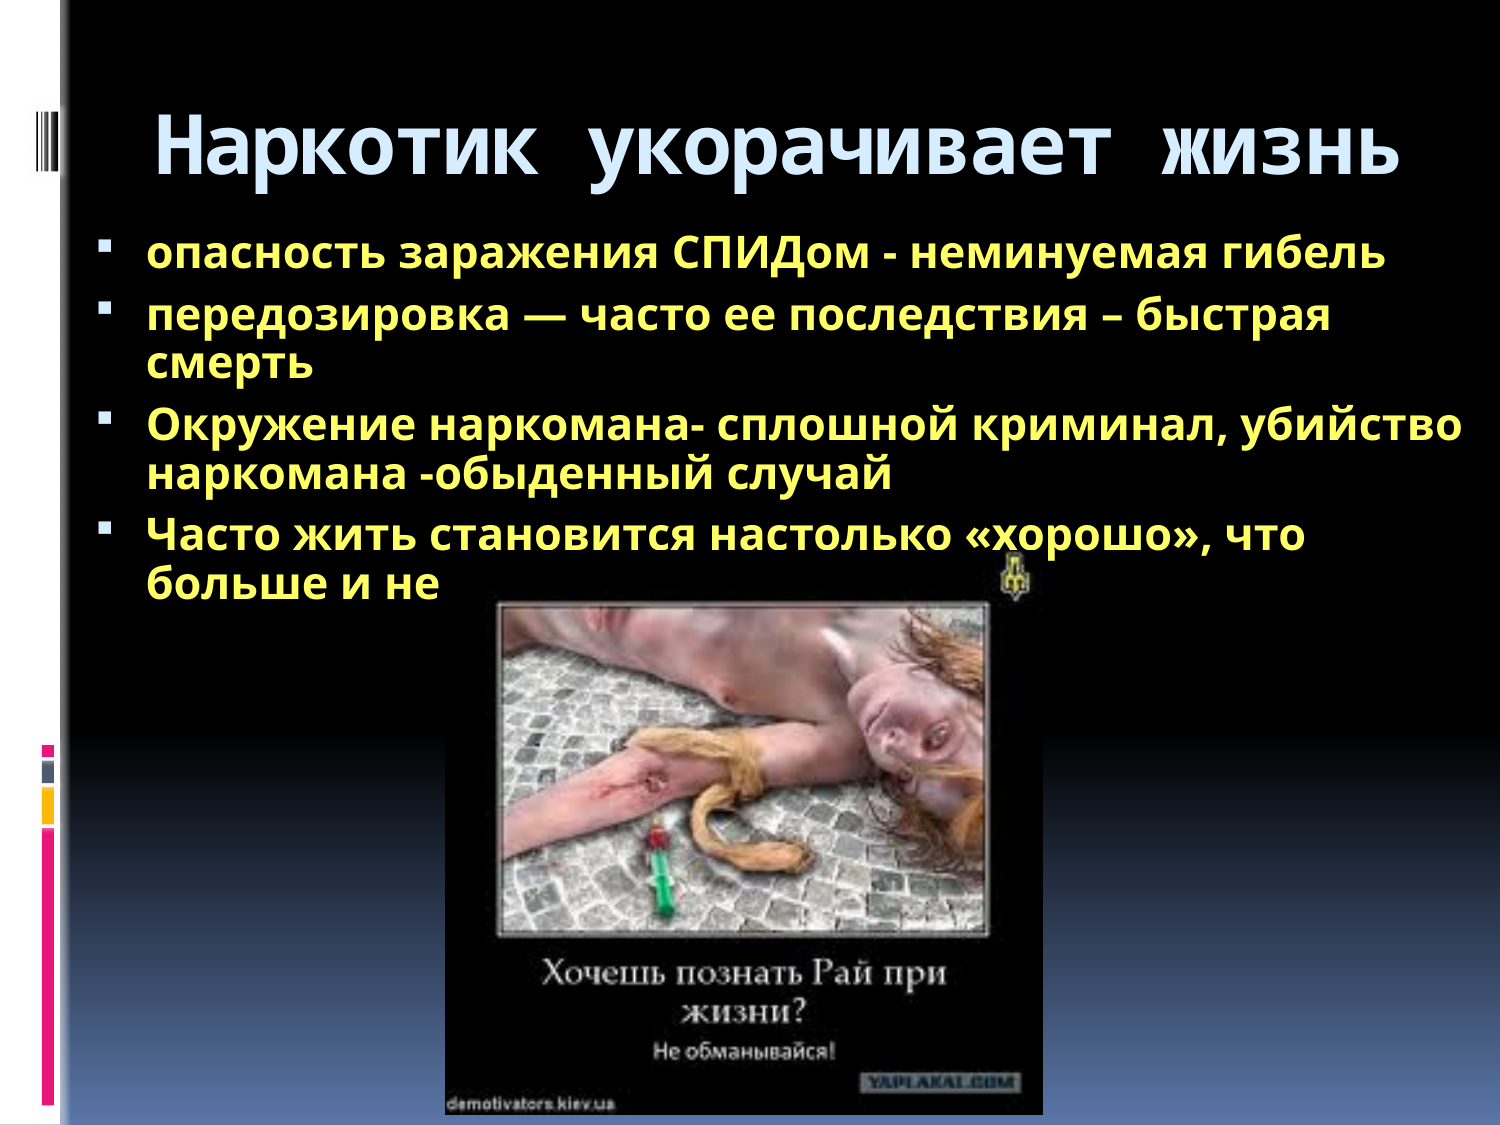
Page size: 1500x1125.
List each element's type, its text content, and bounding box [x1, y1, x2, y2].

title Наркотик укорачивает жизнь [58, 83, 1500, 234]
list опасность заражения СПИДом - неминуемая гибель передозировка — часто ее последствия – быстрая смерть Окружение наркомана- сплошной криминал, убийство наркомана -обыденный случай Часто жить становится настолько «хорошо», что больше и не хочется [70, 222, 1500, 622]
picture [444, 550, 1044, 1116]
